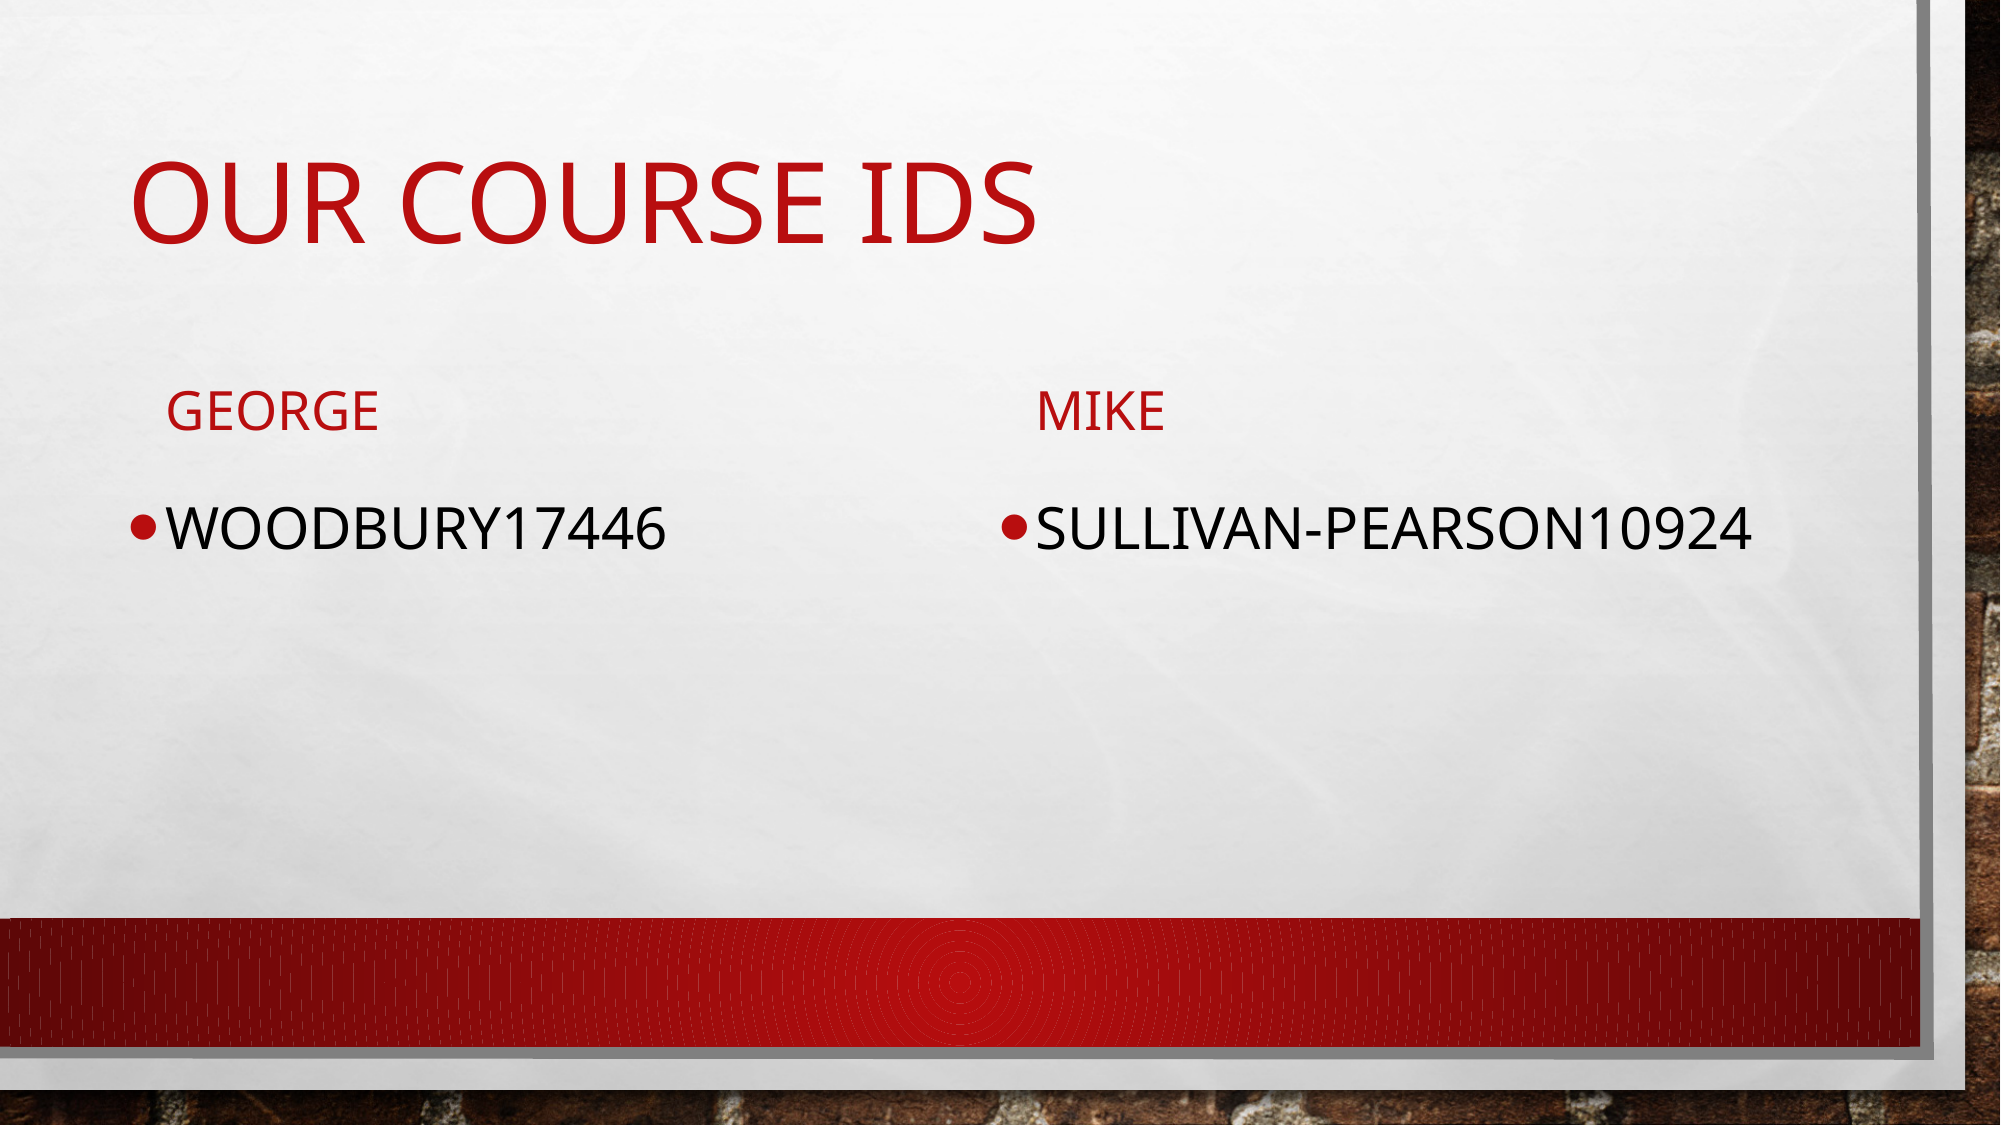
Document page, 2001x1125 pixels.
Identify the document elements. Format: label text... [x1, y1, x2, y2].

list woodbury17446 [112, 469, 948, 882]
title Our Course IDS [112, 112, 1818, 303]
picture [0, 0, 2000, 1125]
list George [150, 338, 948, 451]
list mike [1020, 338, 1818, 451]
list Sullivan-pearson10924 [983, 469, 1818, 882]
